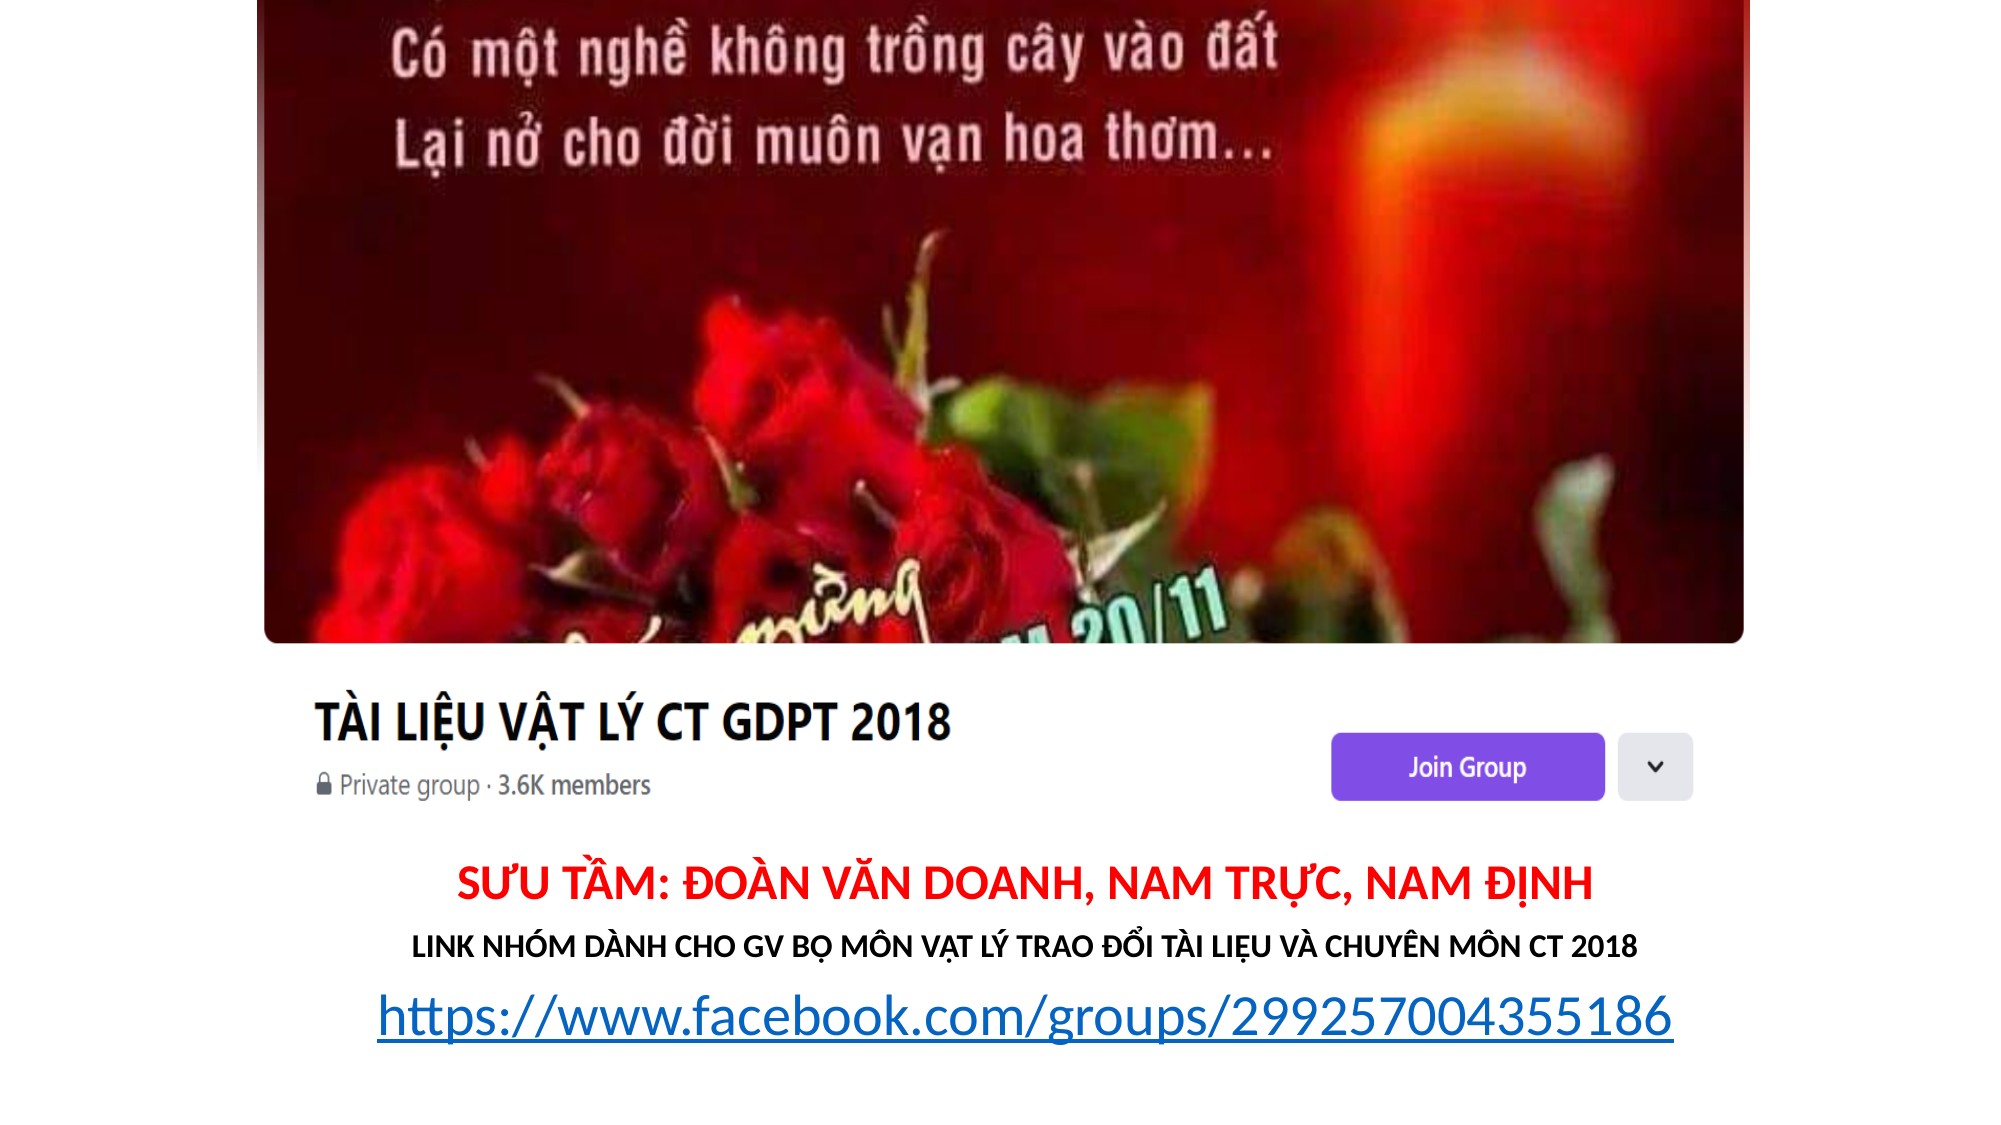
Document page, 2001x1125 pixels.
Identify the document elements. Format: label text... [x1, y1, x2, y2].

picture [257, 0, 1750, 825]
text_box SƯU TẦM: ĐOÀN VĂN DOANH, NAM TRỰC, NAM ĐỊNH LINK NHÓM DÀNH CHO GV BỘ MÔN VẬT LÝ TRAO ĐỔI TÀI LIỆU VÀ CHUYÊN MÔN CT 2018 https://www.facebook.com/groups/299257004355186 [324, 837, 1727, 1055]
